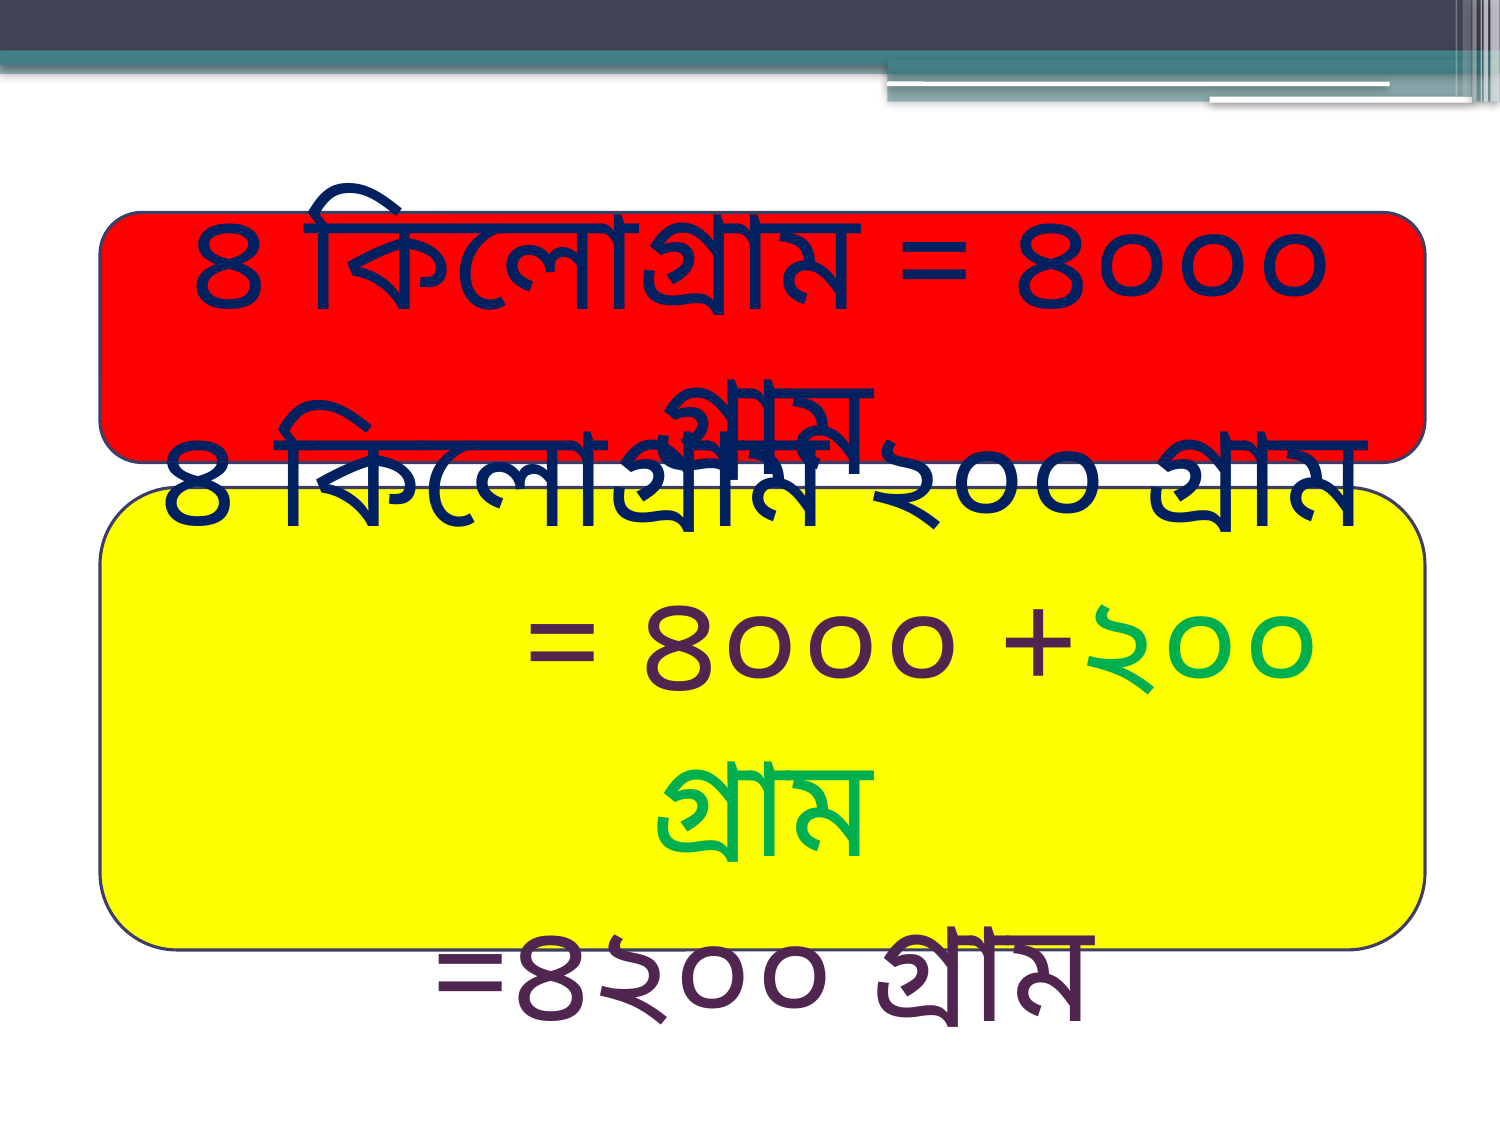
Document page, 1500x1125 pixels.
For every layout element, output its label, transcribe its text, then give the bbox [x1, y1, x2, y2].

text_box ৪ কিলোগ্রাম ২০০ গ্রাম = ৪০০০ +২০০ গ্রাম =৪২০০ গ্রাম [98, 485, 1427, 952]
text_box ৪ কিলোগ্রাম = ৪০০০ গ্রাম [98, 210, 1427, 465]
